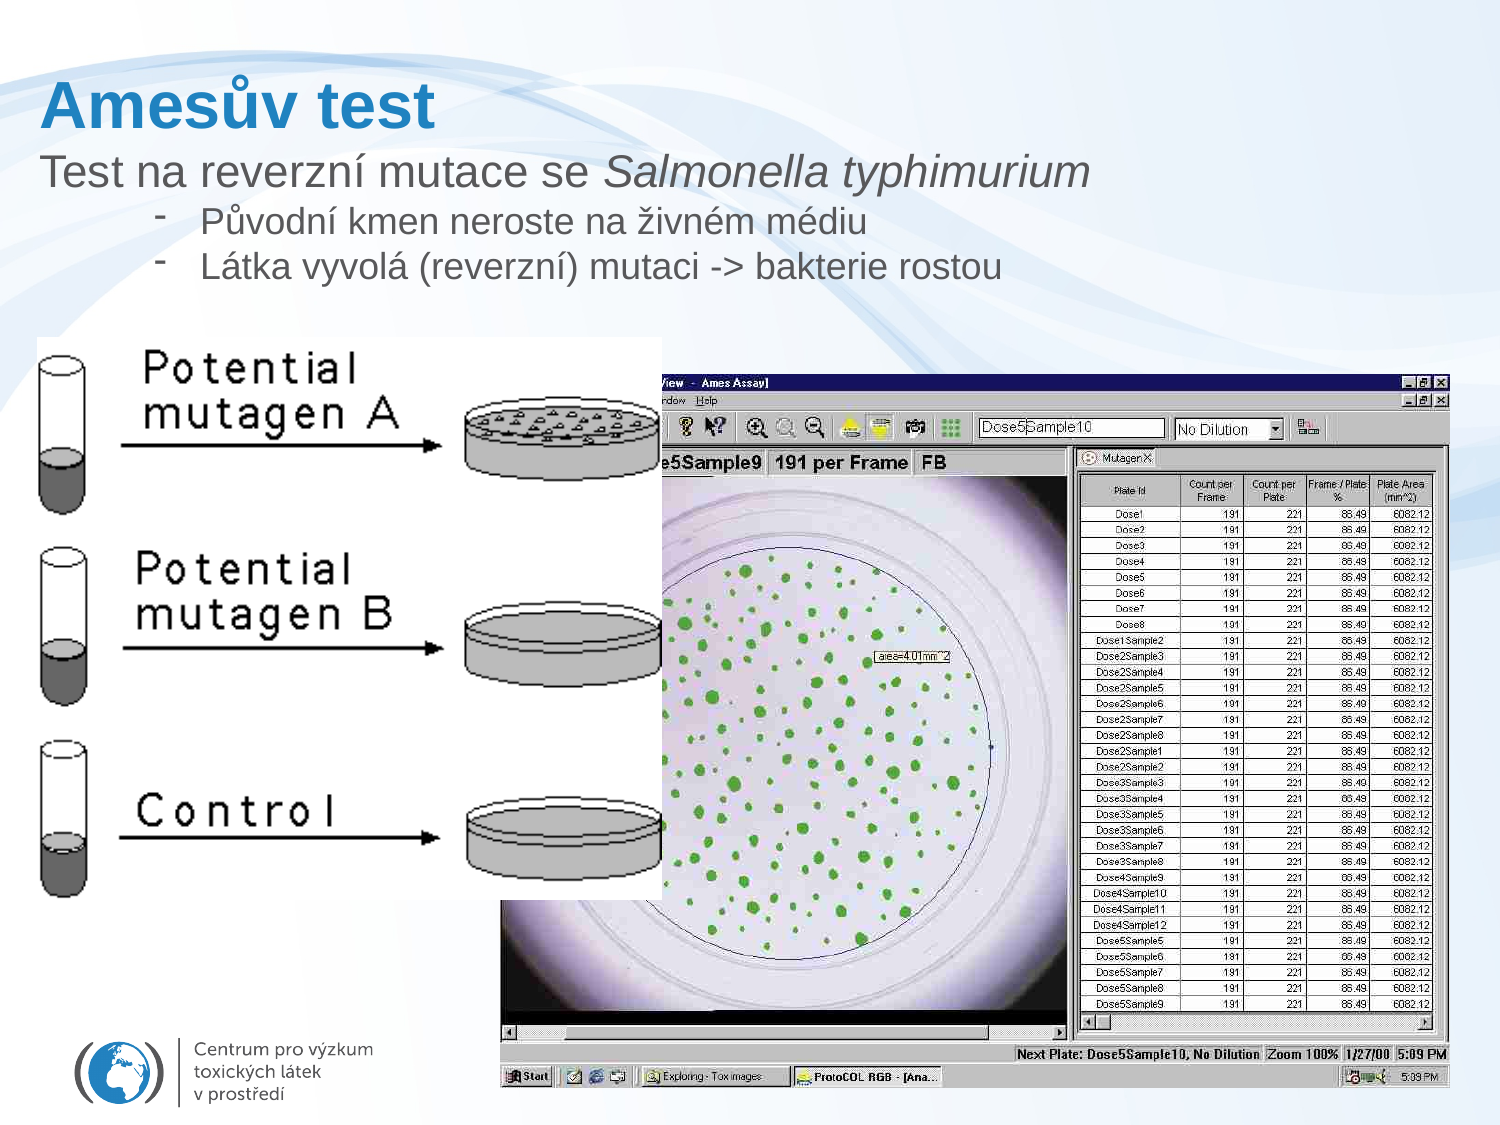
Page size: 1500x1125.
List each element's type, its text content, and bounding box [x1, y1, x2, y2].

text_box Amesův test Test na reverzní mutace se Salmonella typhimurium Původní kmen neroste na živném médiu Látka vyvolá (reverzní) mutaci -> bakterie rostou [24, 54, 1438, 340]
picture [0, 0, 1500, 1125]
